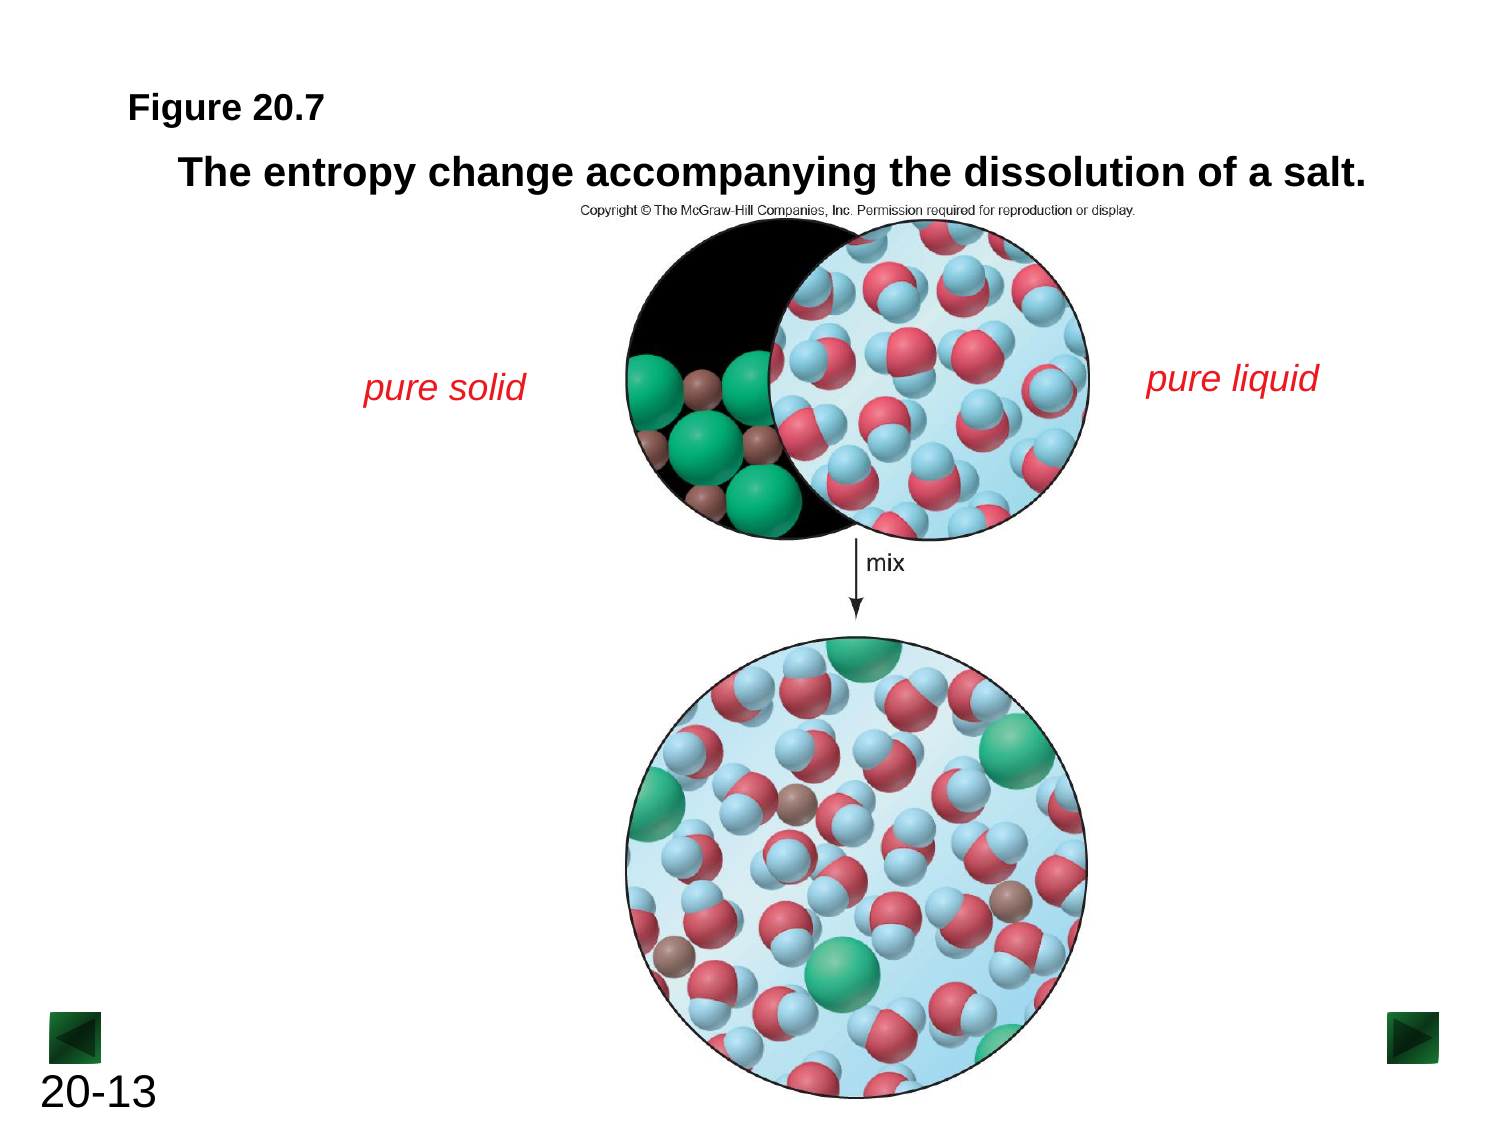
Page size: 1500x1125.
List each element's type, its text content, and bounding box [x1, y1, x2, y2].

text_box The entropy change accompanying the dissolution of a salt. [162, 137, 1413, 203]
text_box pure liquid [1143, 346, 1432, 407]
text_box pure solid [348, 355, 572, 416]
picture [577, 203, 1139, 1103]
text_box Figure 20.7 [112, 74, 363, 135]
